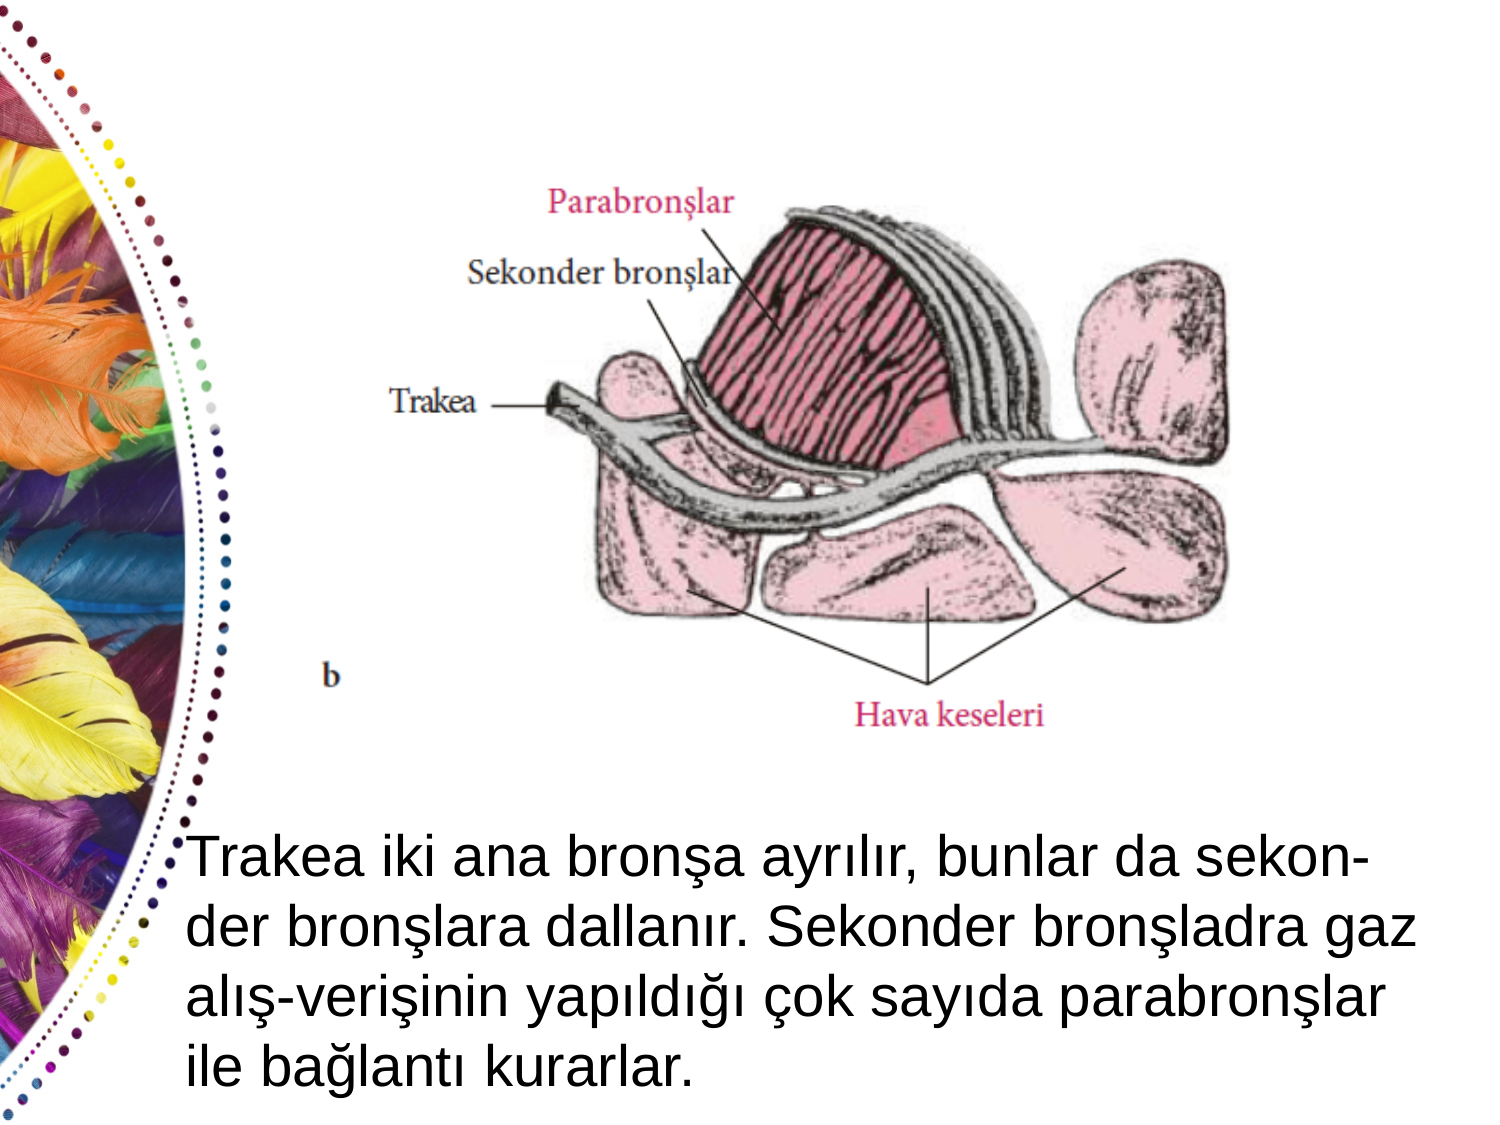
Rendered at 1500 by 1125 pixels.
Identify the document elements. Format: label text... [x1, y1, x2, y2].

text_box Trakea iki ana bronşa ayrılır, bunlar da sekon- der bronşlara dallanır. Sekonder bronşladra gaz alış-verişinin yapıldığı çok sayıda parabronşlar ile bağlantı kurarlar. [171, 810, 1447, 1106]
picture [0, 0, 1500, 1125]
